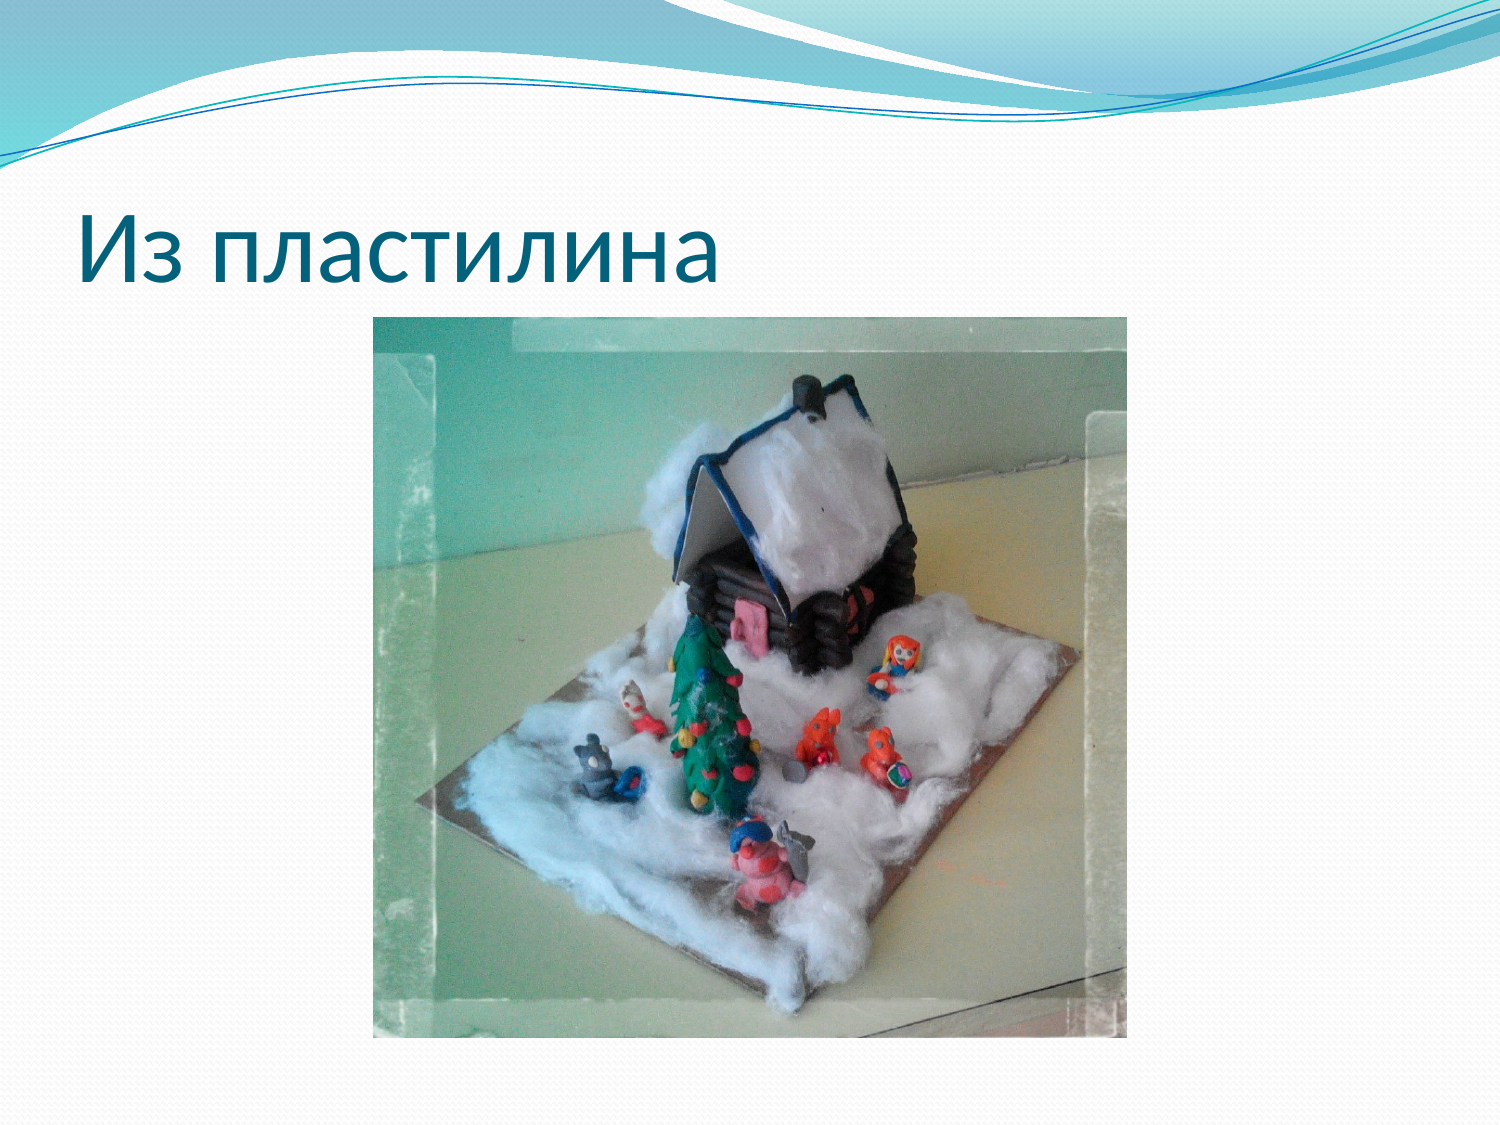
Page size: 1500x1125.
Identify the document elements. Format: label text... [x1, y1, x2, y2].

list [373, 317, 1127, 1038]
title Из пластилина [75, 115, 1425, 303]
